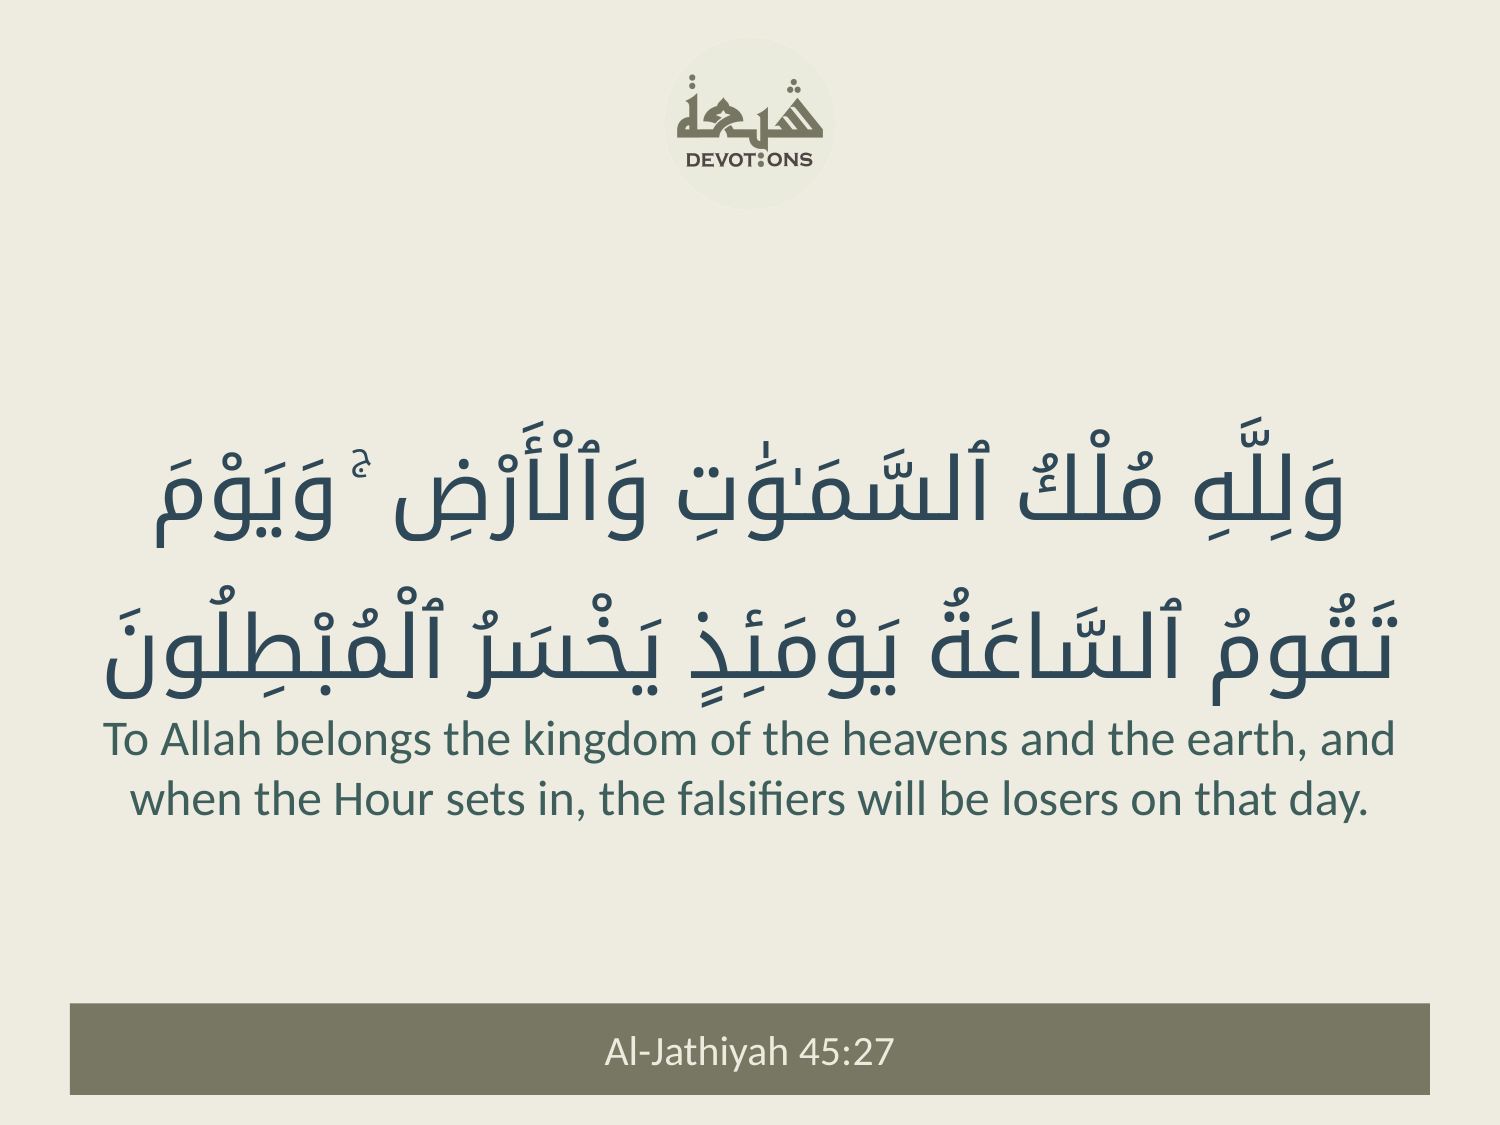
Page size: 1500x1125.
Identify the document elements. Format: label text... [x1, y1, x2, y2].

list Al-Jathiyah 45:27 [69, 1003, 1430, 1095]
picture [656, 29, 844, 203]
list وَلِلَّهِ مُلْكُ ٱلسَّمَـٰوَٰتِ وَٱلْأَرْضِ ۚ وَيَوْمَ تَقُومُ ٱلسَّاعَةُ يَوْمَئِذٍ يَخْسَرُ ٱلْمُبْطِلُونَ To Allah belongs the kingdom of the heavens and the earth, and when the Hour sets in, the falsifiers will be losers on that day. [69, 203, 1430, 1003]
